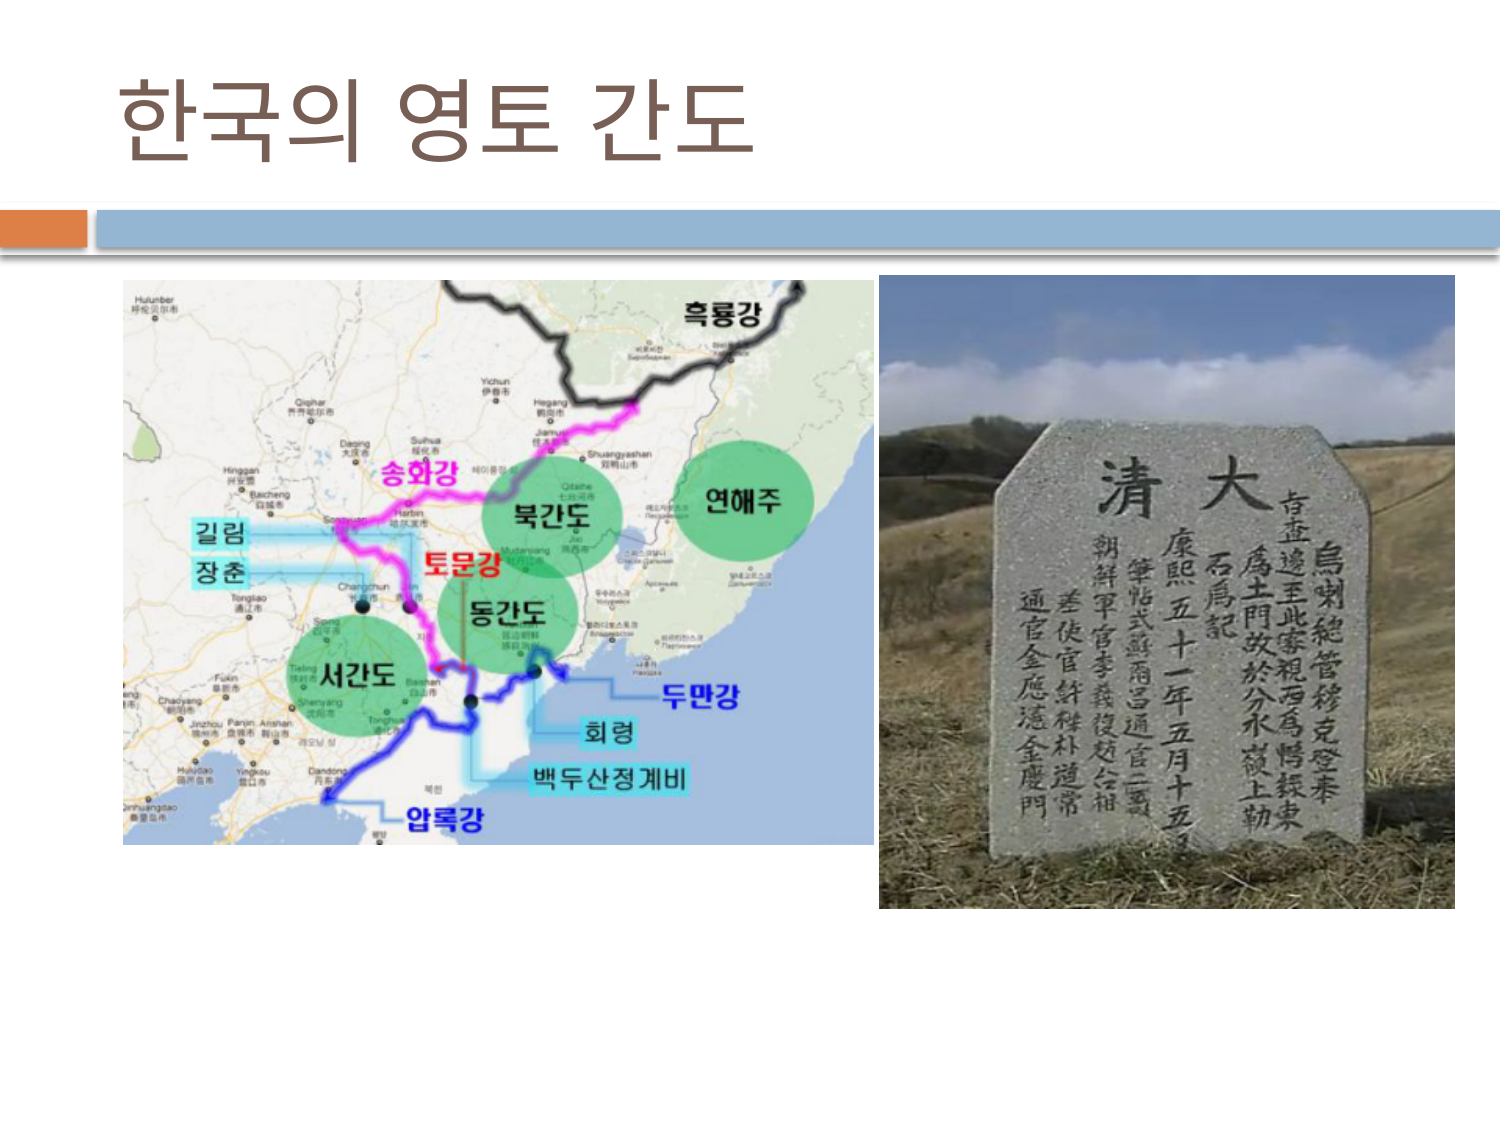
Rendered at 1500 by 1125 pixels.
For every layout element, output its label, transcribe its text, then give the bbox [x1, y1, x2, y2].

picture [879, 275, 1455, 909]
title 한국의 영토 간도 [100, 37, 1438, 200]
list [123, 280, 874, 845]
